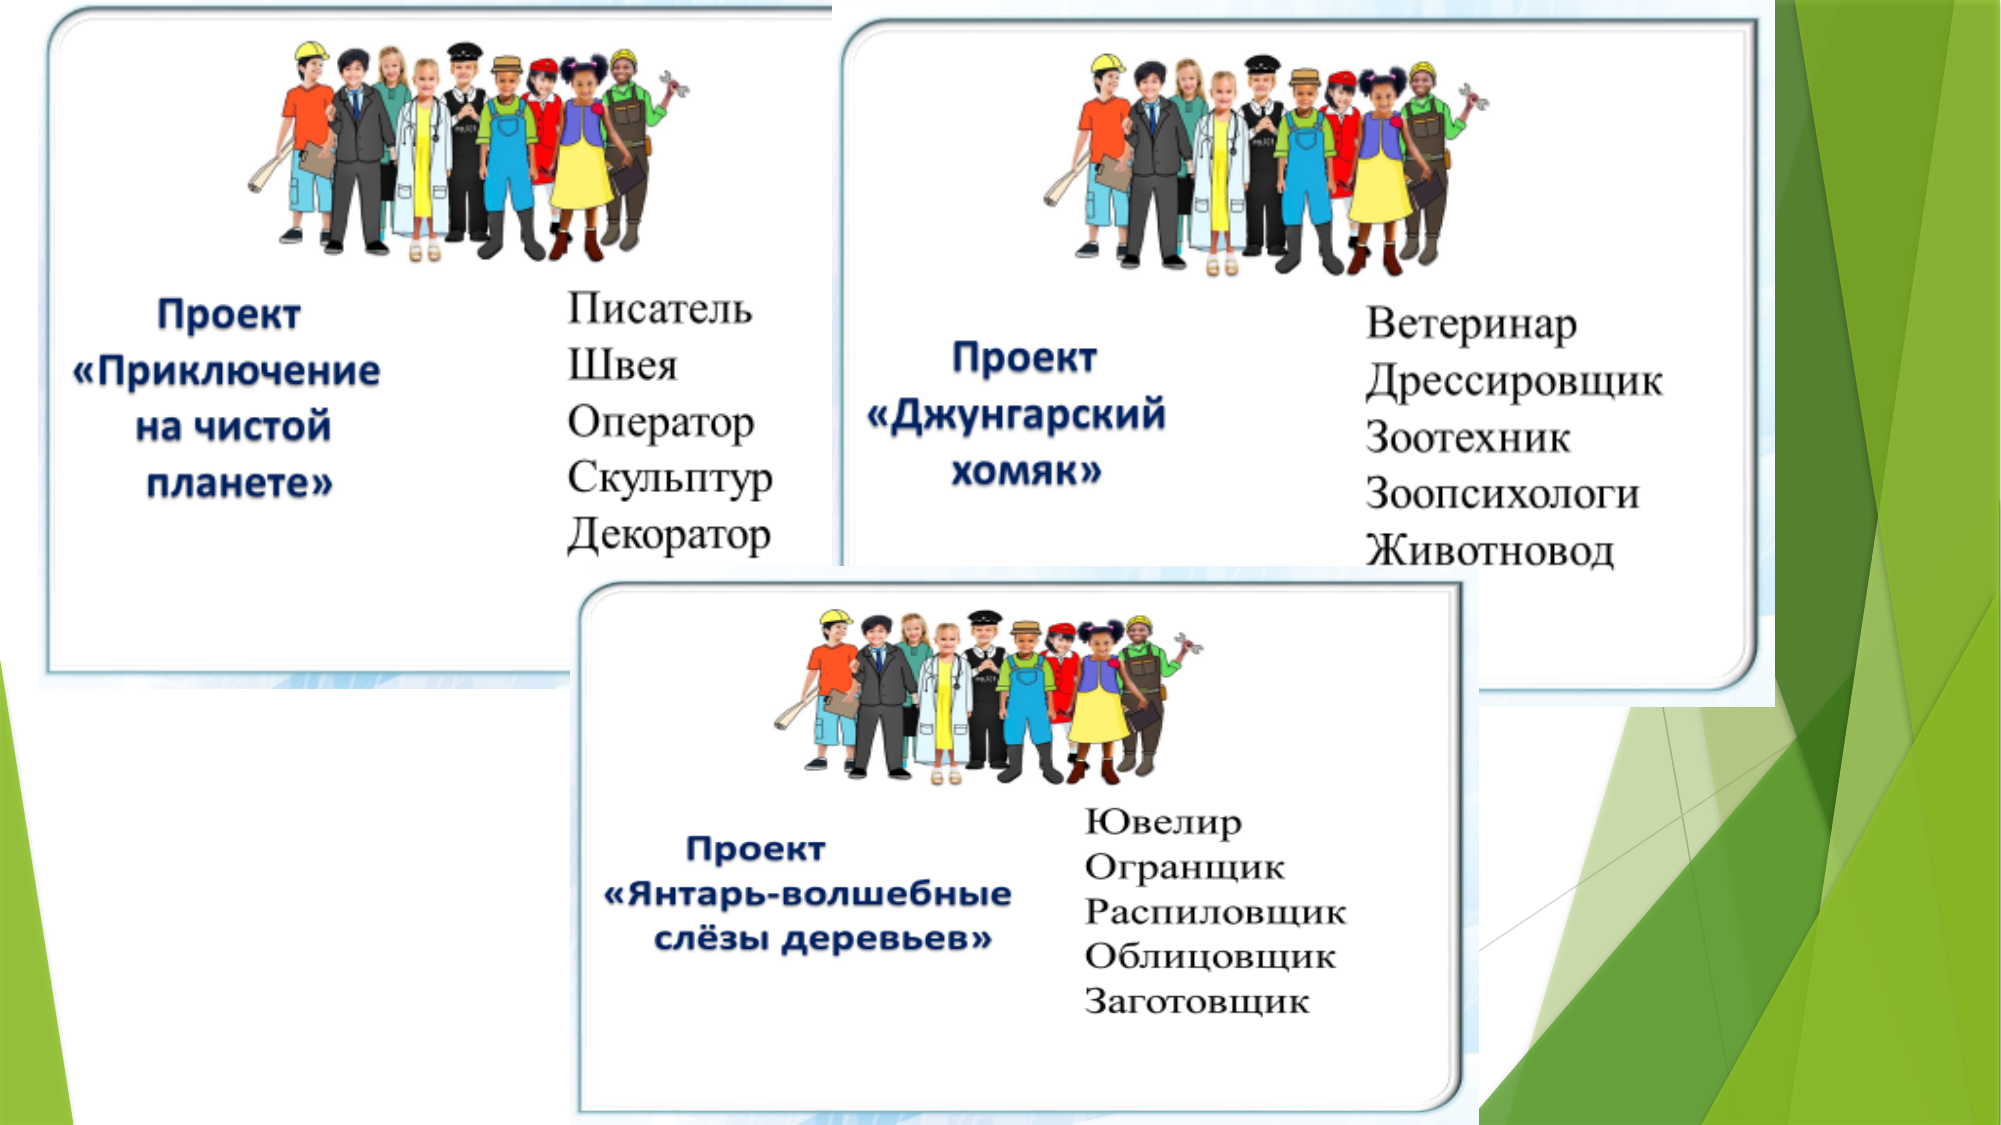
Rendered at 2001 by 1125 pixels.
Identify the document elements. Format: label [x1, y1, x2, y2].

picture [37, 0, 1775, 1125]
